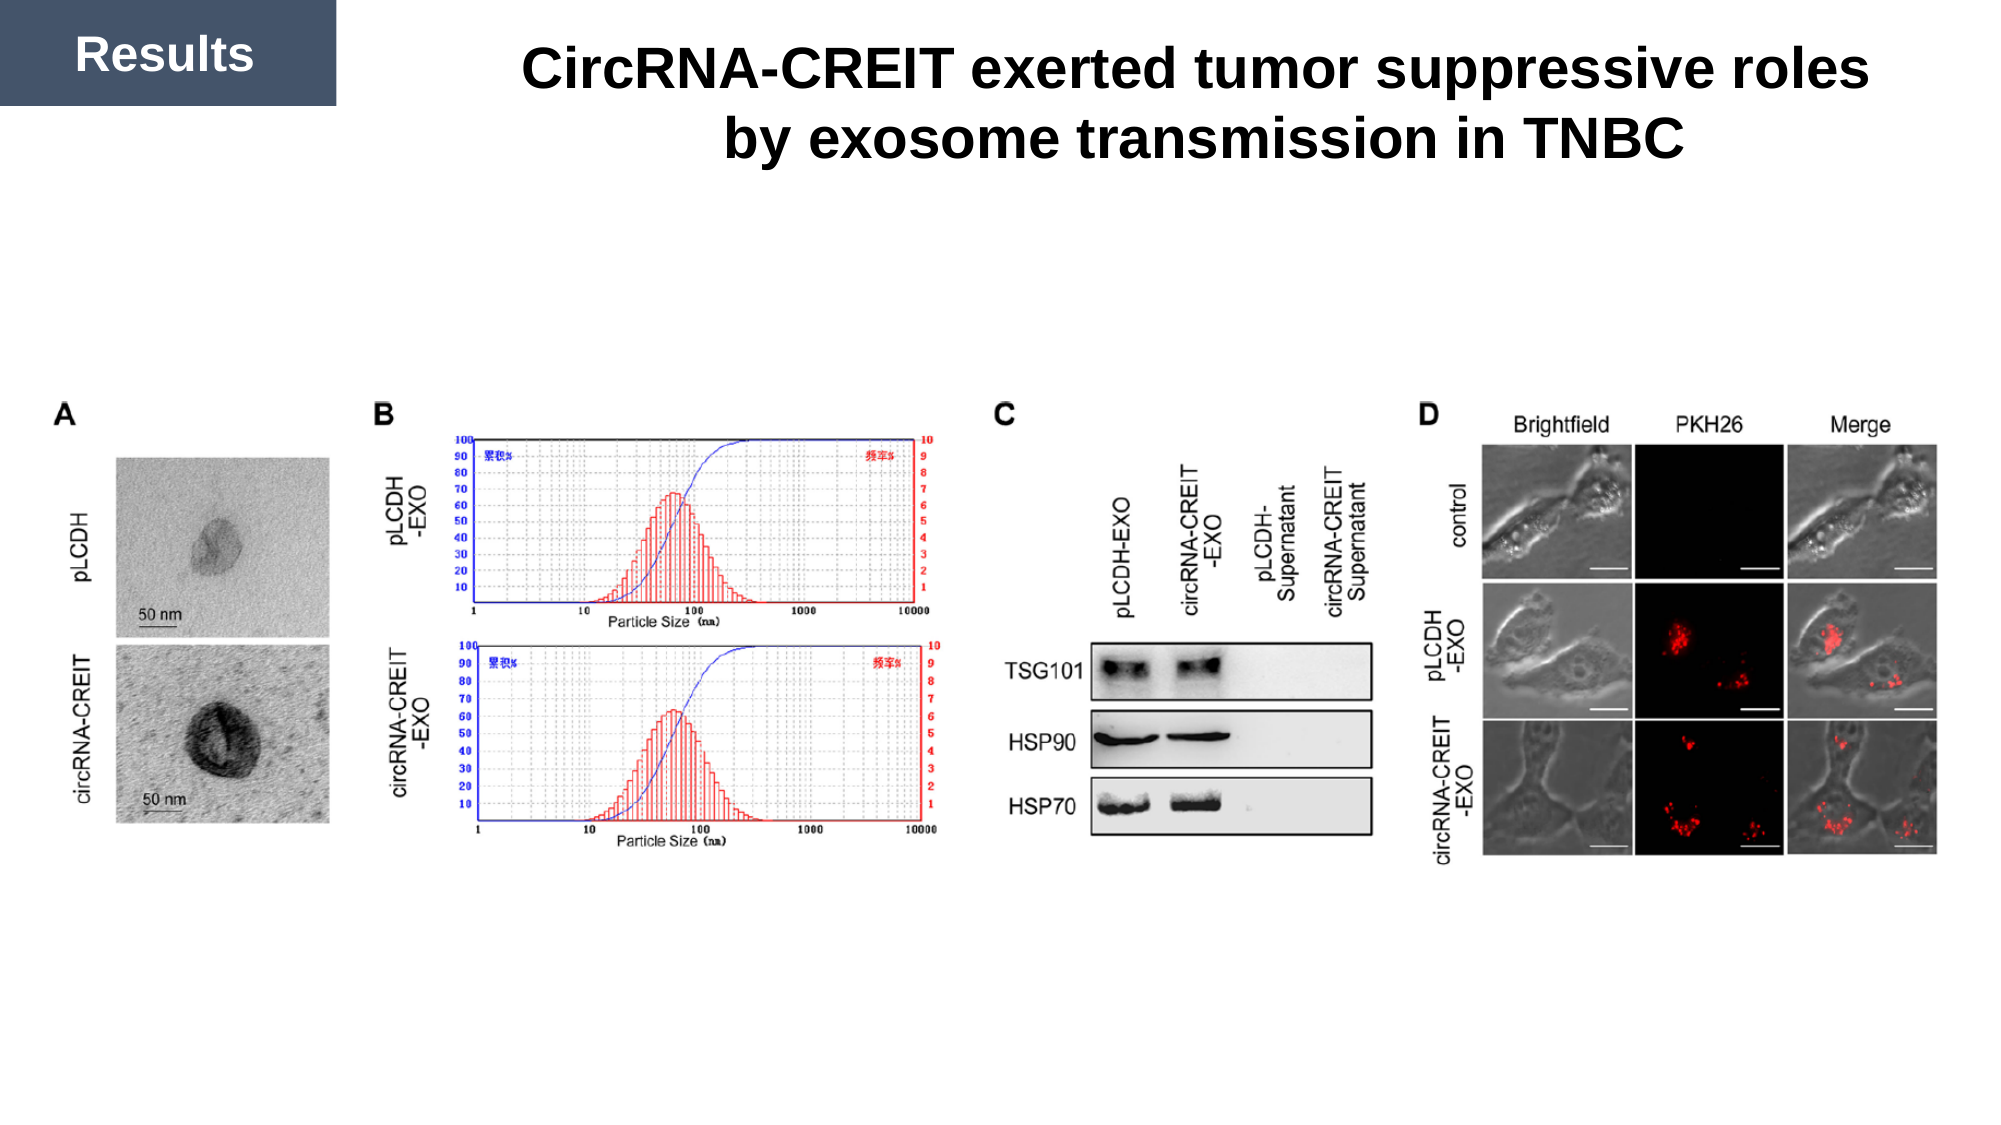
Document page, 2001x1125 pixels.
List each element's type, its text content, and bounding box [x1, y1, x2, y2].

picture [46, 387, 1954, 874]
text_box CircRNA-CREIT exerted tumor suppressive roles by exosome transmission in TNBC [454, 22, 1956, 178]
text_box [0, 0, 337, 107]
text_box Results [0, 13, 333, 89]
